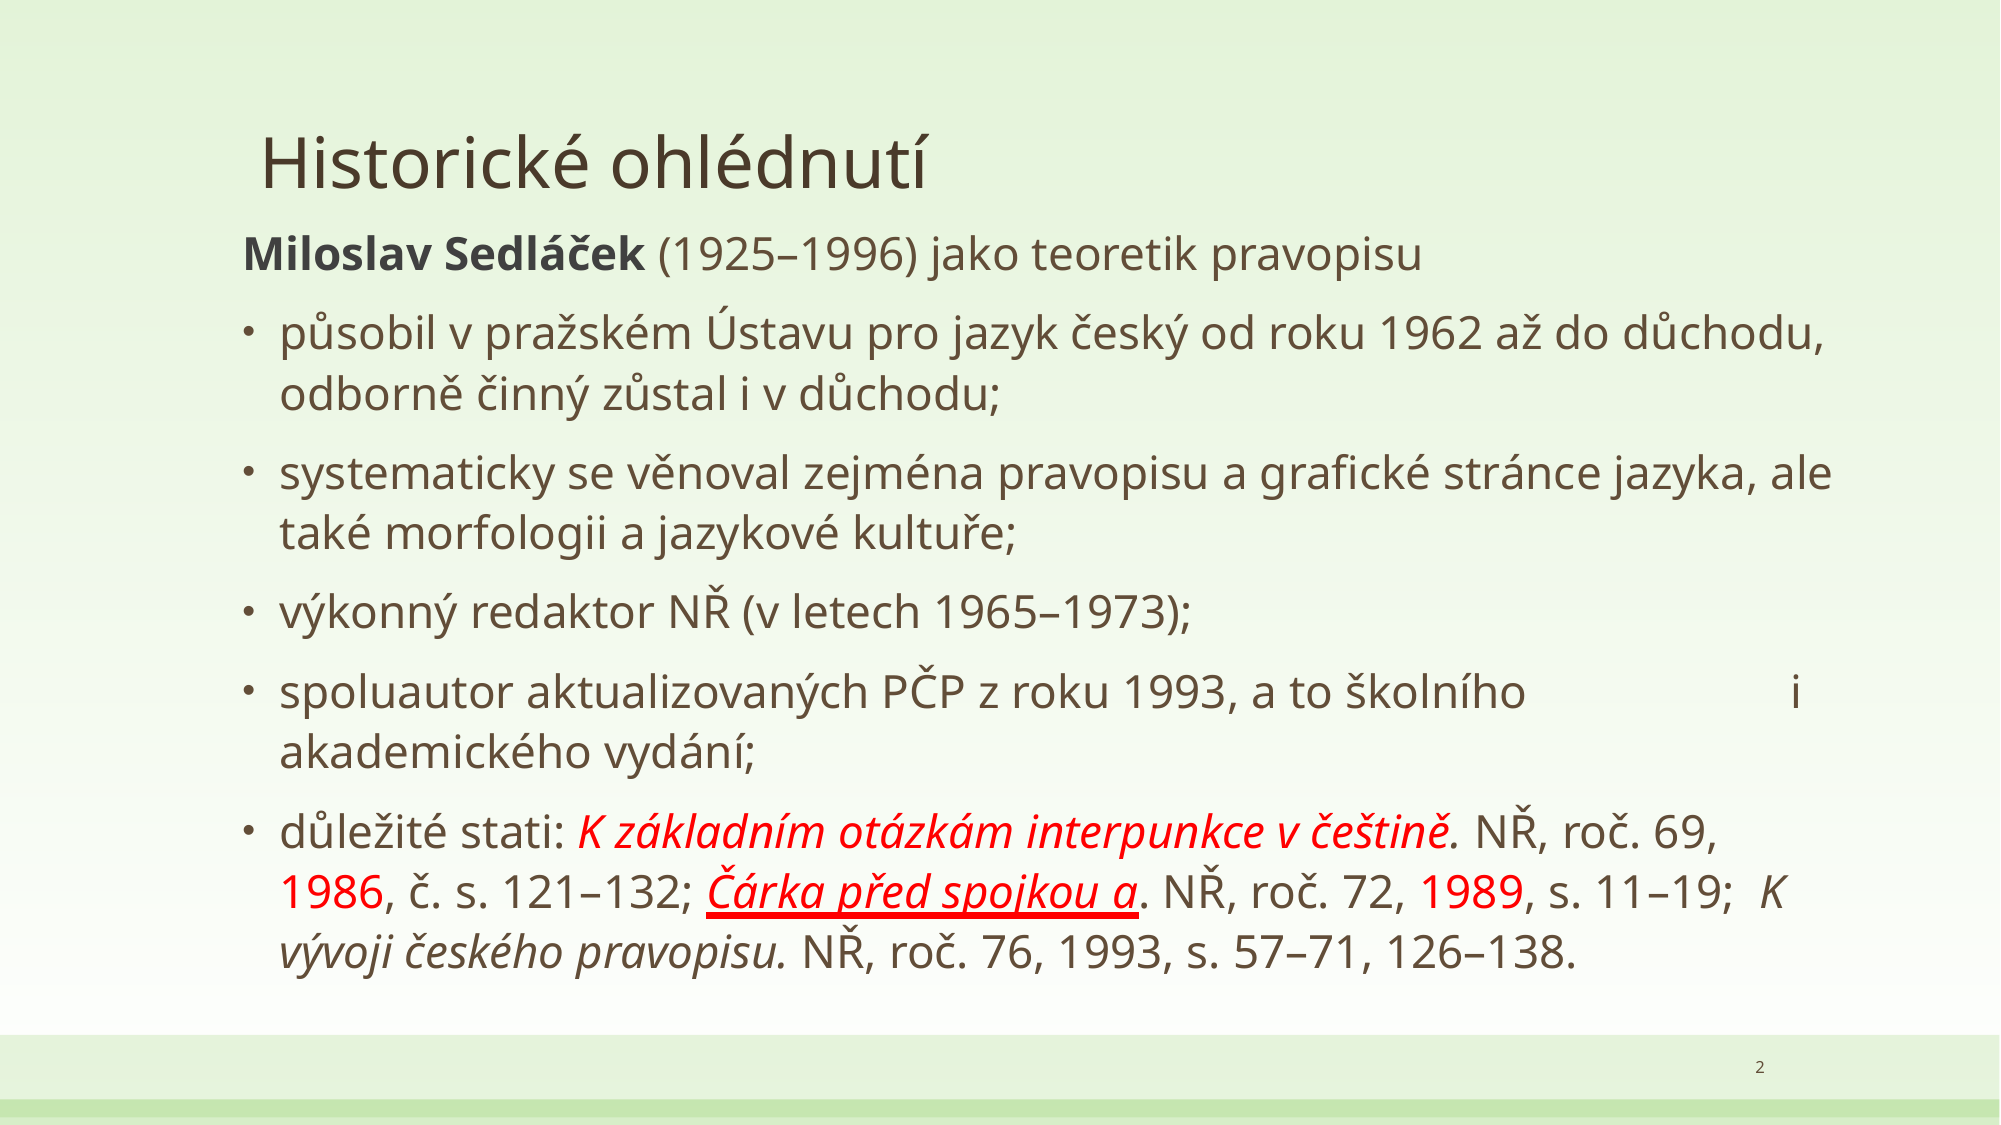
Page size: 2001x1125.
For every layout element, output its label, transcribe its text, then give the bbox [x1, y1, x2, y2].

slide_number 2 [1674, 1048, 1780, 1088]
title Historické ohlédnutí [244, 122, 1534, 211]
list Miloslav Sedláček (1925–1996) jako teoretik pravopisu působil v pražském Ústavu pro jazyk český od roku 1962 až do důchodu, odborně činný zůstal i v důchodu; systematicky se věnoval zejména pravopisu a grafické stránce jazyka, ale také morfologii a jazykové kultuře; výkonný redaktor NŘ (v letech 1965–1973); spoluautor aktualizovaných PČP z roku 1993, a to školního i akademického vydání; důležité stati: K základním otázkám interpunkce v češtině. NŘ, roč. 69, 1986, č. s. 121–132; Čárka před spojkou a. NŘ, roč. 72, 1989, s. 11–19; K vývoji českého pravopisu. NŘ, roč. 76, 1993, s. 57–71, 126–138. [220, 211, 1853, 983]
